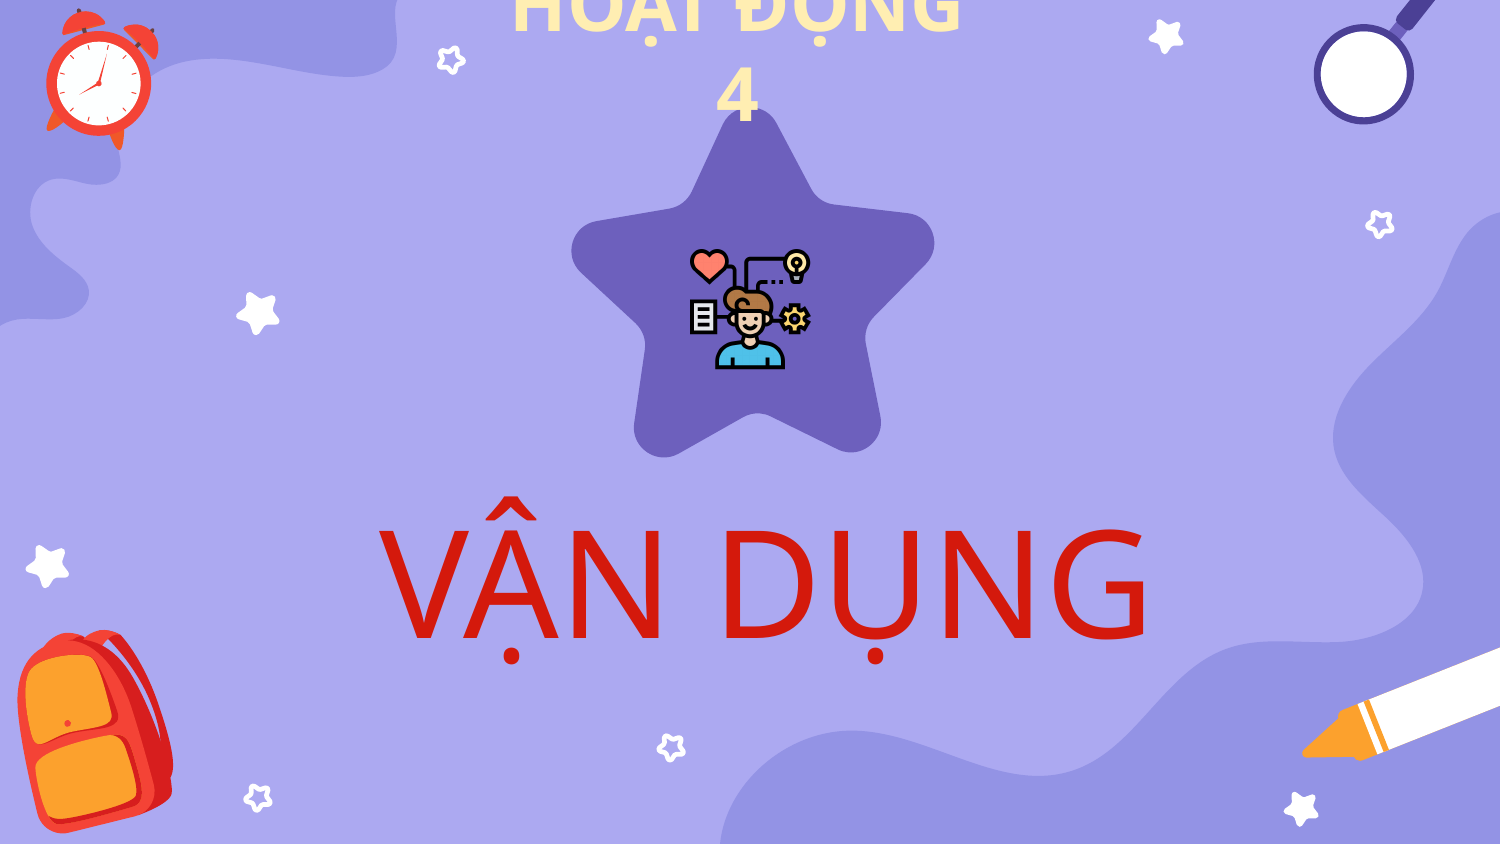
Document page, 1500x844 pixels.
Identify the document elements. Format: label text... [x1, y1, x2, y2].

text_box VẬN DỤNG [336, 473, 1197, 673]
picture [688, 247, 812, 371]
title HOẠT ĐỘNG 4 [468, 0, 1008, 107]
text_box [571, 107, 935, 458]
